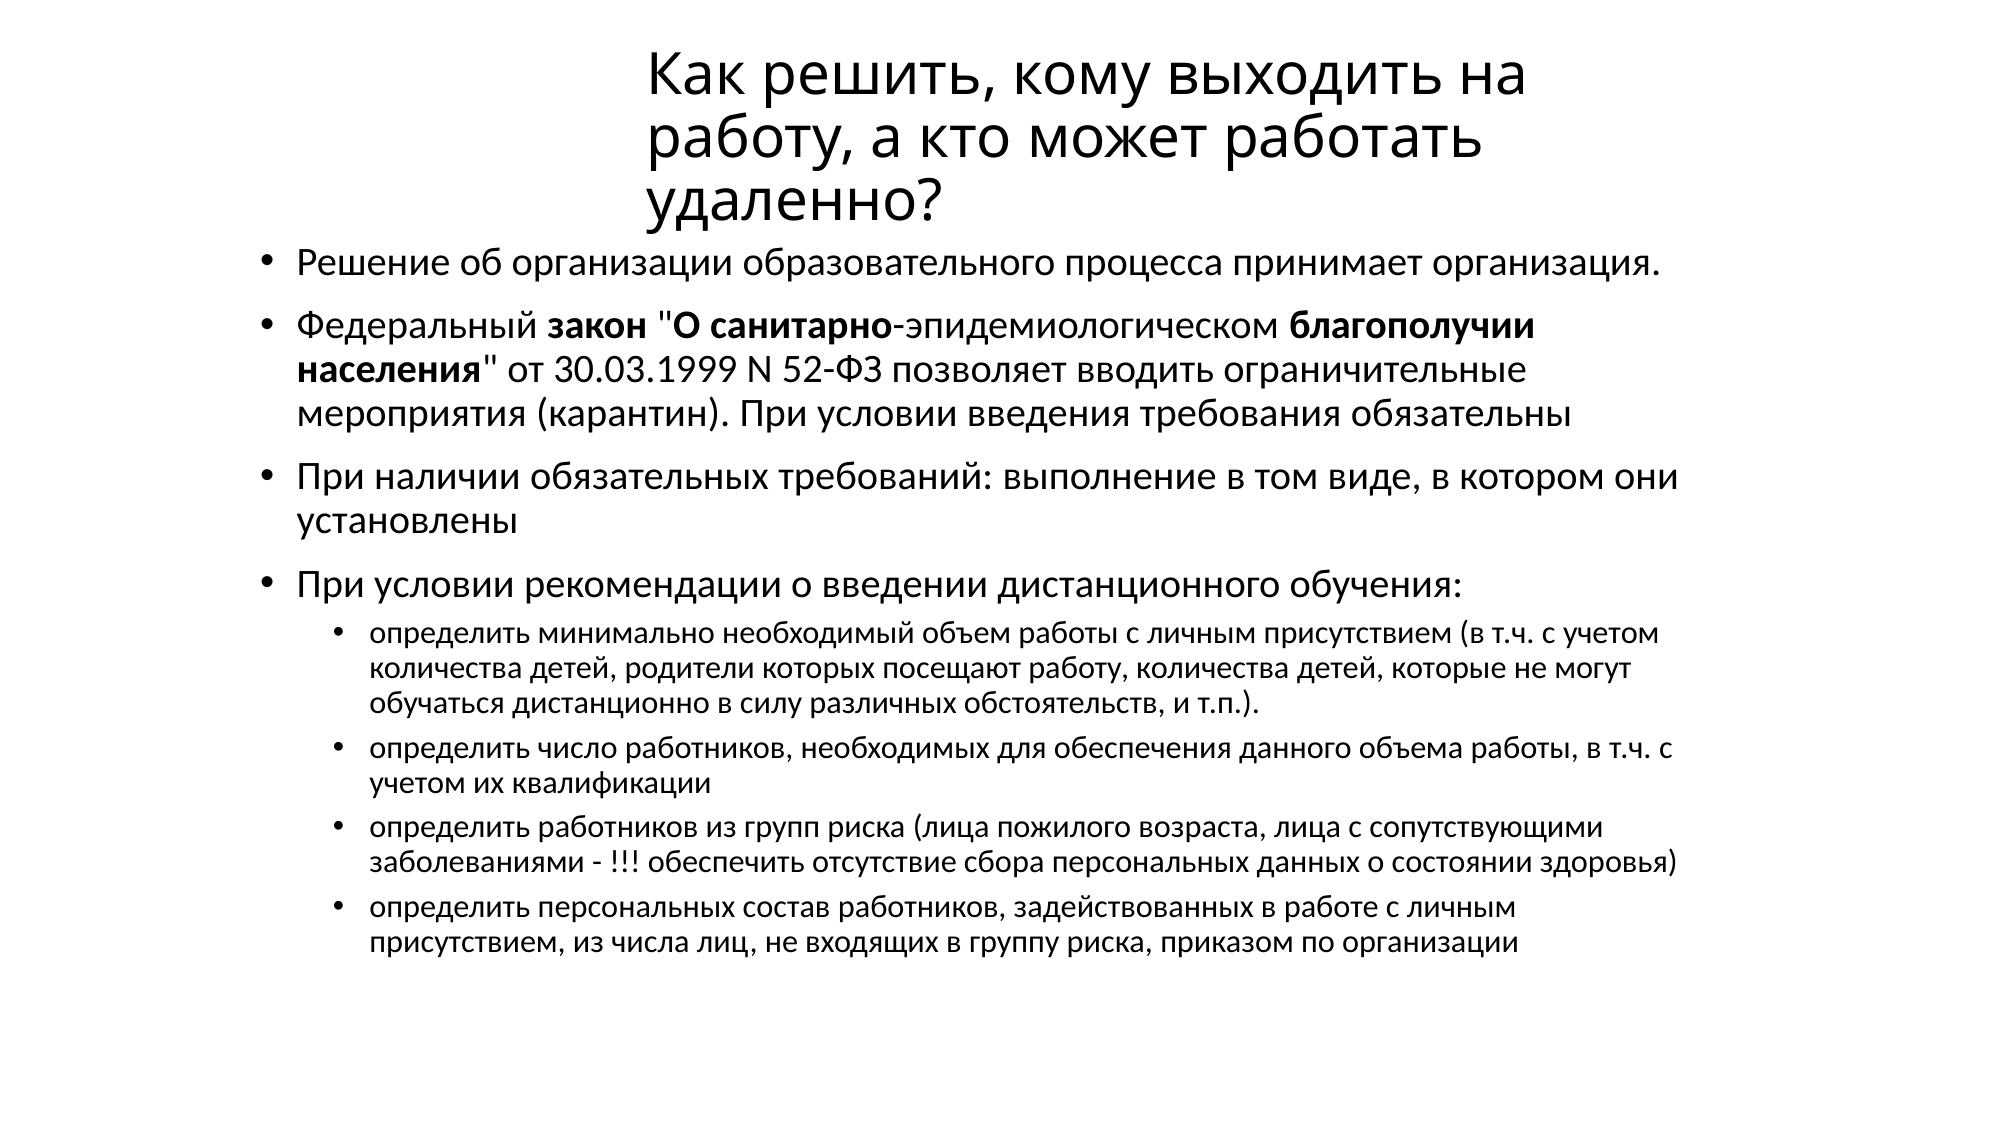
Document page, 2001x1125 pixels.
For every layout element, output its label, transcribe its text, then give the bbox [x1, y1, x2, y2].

list Решение об организации образовательного процесса принимает организация. Федеральный закон "О санитарно-эпидемиологическом благополучии населения" от 30.03.1999 N 52-ФЗ позволяет вводить ограничительные мероприятия (карантин). При условии введения требования обязательны При наличии обязательных требований: выполнение в том виде, в котором они установлены При условии рекомендации о введении дистанционного обучения: определить минимально необходимый объем работы с личным присутствием (в т.ч. с учетом количества детей, родители которых посещают работу, количества детей, которые не могут обучаться дистанционно в силу различных обстоятельств, и т.п.). определить число работников, необходимых для обеспечения данного объема работы, в т.ч. с учетом их квалификации определить работников из групп риска (лица пожилого возраста, лица с сопутствующими заболеваниями - !!! обеспечить отсутствие сбора персональных данных о состоянии здоровья) определить персональных состав работников, задействованных в работе с личным присутствием, из числа лиц, не входящих в группу риска, приказом по организации [245, 232, 1727, 975]
title Как решить, кому выходить на работу, а кто может работать удаленно? [631, 45, 1675, 232]
